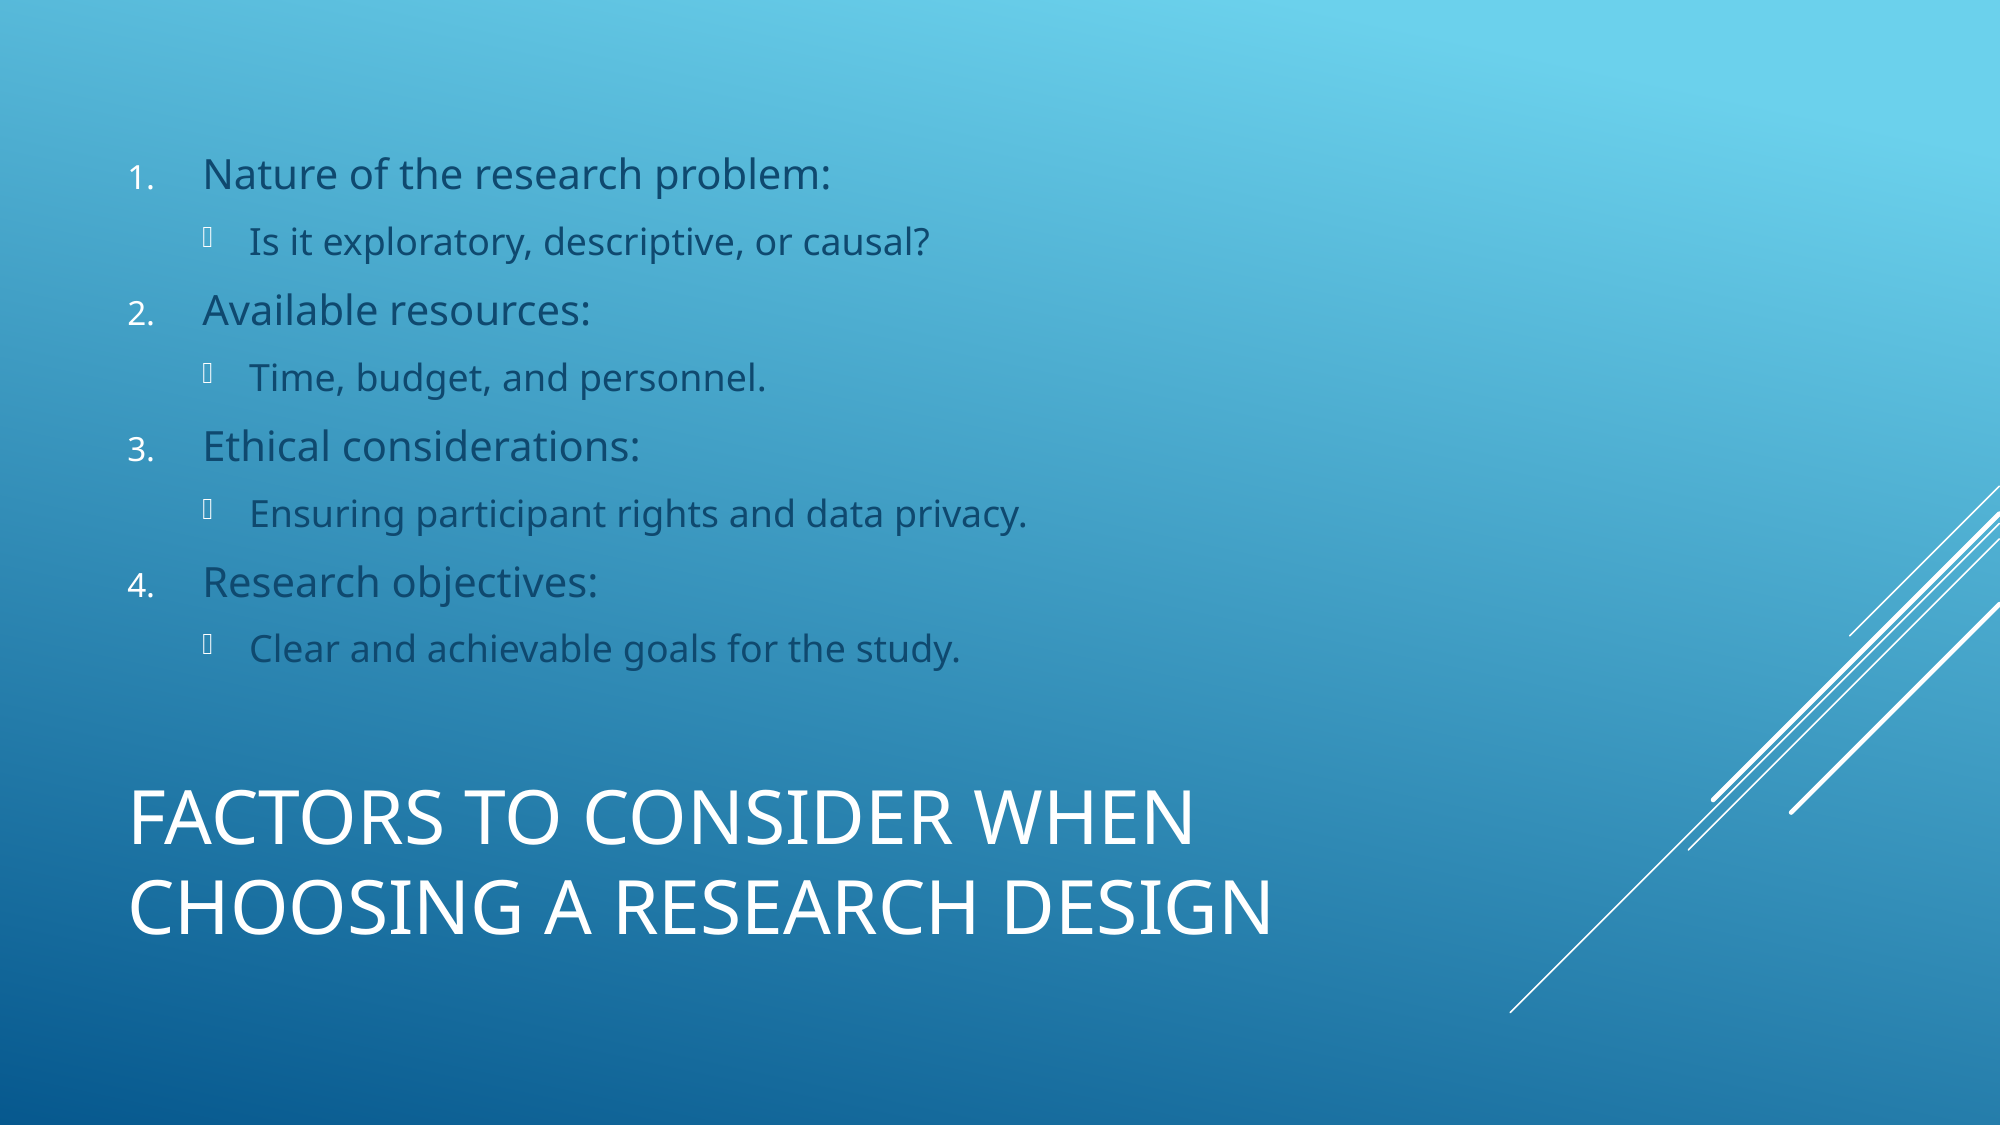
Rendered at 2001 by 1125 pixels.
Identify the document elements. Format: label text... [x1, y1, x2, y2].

list Nature of the research problem: Is it exploratory, descriptive, or causal? Available resources: Time, budget, and personnel. Ethical considerations: Ensuring participant rights and data privacy. Research objectives: Clear and achievable goals for the study. [112, 112, 1513, 706]
title Factors to Consider When Choosing a Research Design [112, 736, 1513, 984]
